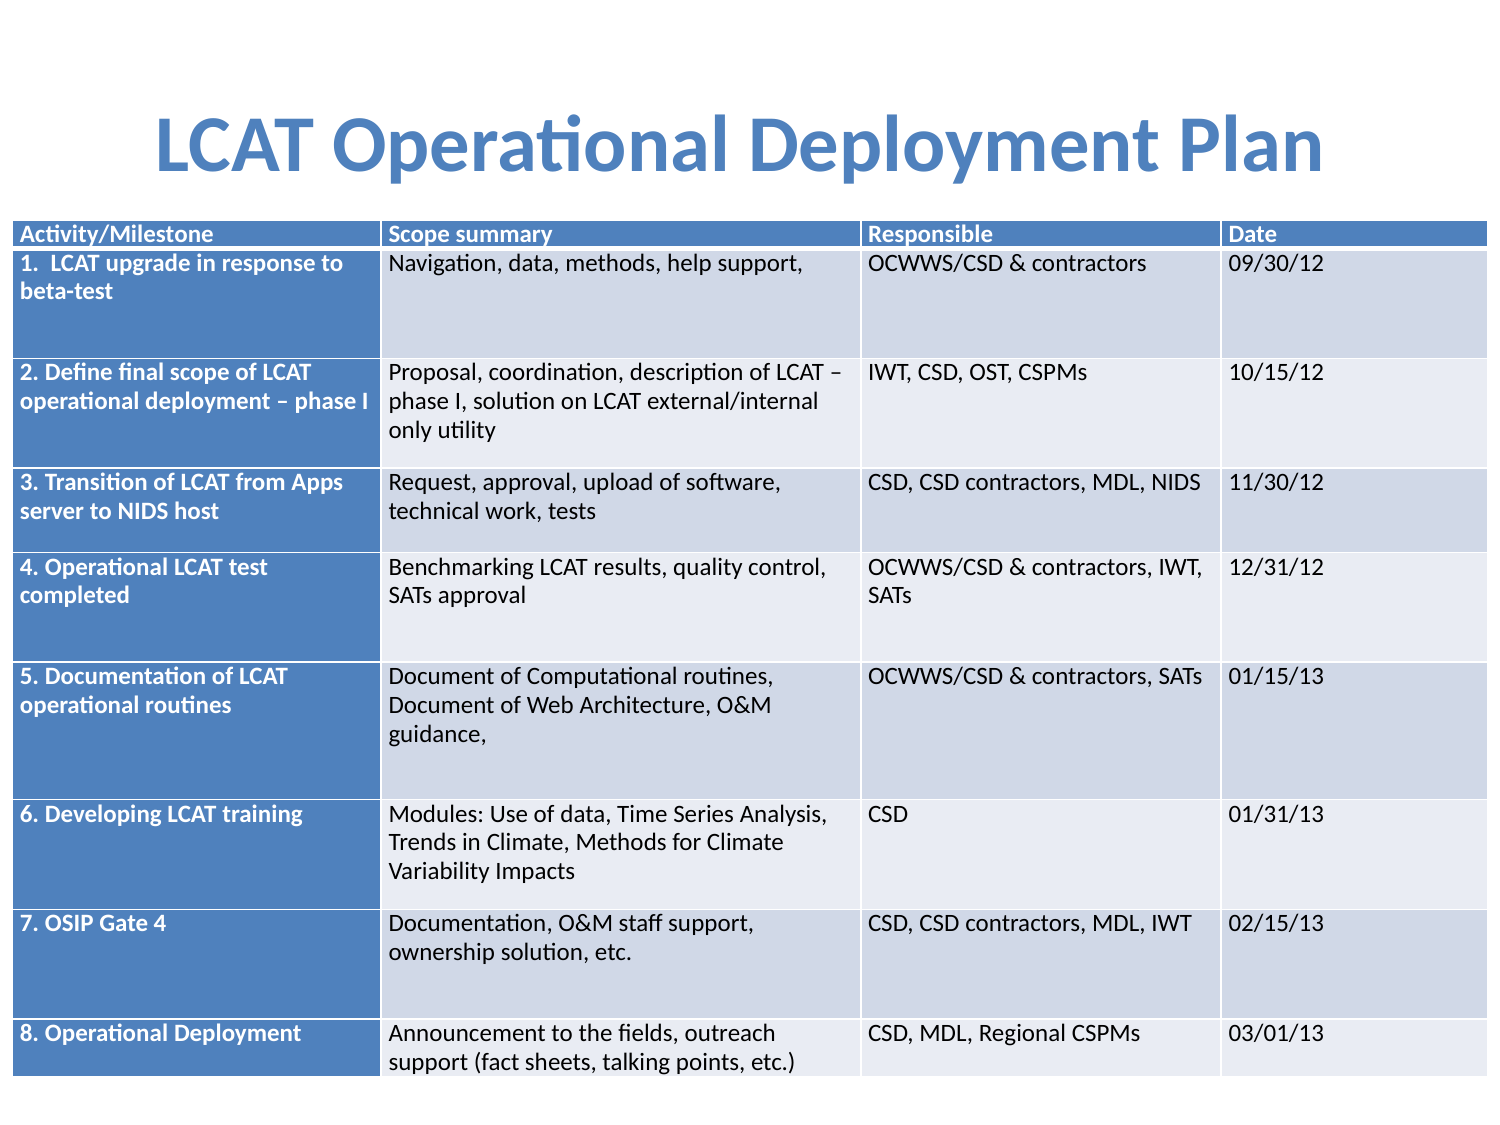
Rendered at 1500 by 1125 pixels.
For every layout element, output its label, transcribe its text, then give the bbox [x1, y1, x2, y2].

table_header Responsible [862, 221, 1220, 246]
table_cell 01/15/13 [1222, 663, 1487, 799]
table_cell 03/01/13 [1222, 1020, 1487, 1076]
table_cell Request, approval, upload of software, technical work, tests [382, 469, 860, 552]
table_cell IWT, CSD, OST, CSPMs [862, 359, 1220, 467]
table_cell CSD [862, 800, 1220, 909]
table_cell Modules: Use of data, Time Series Analysis, Trends in Climate, Methods for Climate Variability Impacts [382, 800, 860, 909]
table_cell 3. Transition of LCAT from Apps server to NIDS host [13, 469, 380, 552]
table_header Activity/Milestone [13, 221, 380, 246]
table_cell Proposal, coordination, description of LCAT – phase I, solution on LCAT external/internal only utility [382, 359, 860, 467]
table_cell Benchmarking LCAT results, quality control, SATs approval [382, 553, 860, 661]
table_cell 6. Developing LCAT training [13, 800, 380, 909]
table_cell Announcement to the fields, outreach support (fact sheets, talking points, etc.) [382, 1020, 860, 1076]
table_cell 4. Operational LCAT test completed [13, 553, 380, 661]
table_cell OCWWS/CSD & contractors, IWT, SATs [862, 553, 1220, 661]
table_cell OCWWS/CSD & contractors [862, 251, 1220, 358]
table_cell 09/30/12 [1222, 251, 1487, 358]
table_cell 8. Operational Deployment [13, 1020, 380, 1076]
table_cell 11/30/12 [1222, 469, 1487, 552]
table_cell CSD, CSD contractors, MDL, NIDS [862, 469, 1220, 552]
table_cell Documentation, O&M staff support, ownership solution, etc. [382, 910, 860, 1018]
table_cell 10/15/12 [1222, 359, 1487, 467]
table_cell 1. LCAT upgrade in response to beta-test [13, 251, 380, 358]
table_cell CSD, MDL, Regional CSPMs [862, 1020, 1220, 1076]
table_cell CSD, CSD contractors, MDL, IWT [862, 910, 1220, 1018]
table_cell 5. Documentation of LCAT operational routines [13, 663, 380, 799]
table_cell 02/15/13 [1222, 910, 1487, 1018]
table_cell 12/31/12 [1222, 553, 1487, 661]
table_header Date [1222, 221, 1487, 246]
table_header Scope summary [382, 221, 860, 246]
table_cell Navigation, data, methods, help support, [382, 251, 860, 358]
table_cell OCWWS/CSD & contractors, SATs [862, 663, 1220, 799]
table_cell 01/31/13 [1222, 800, 1487, 909]
table_cell 2. Define final scope of LCAT operational deployment – phase I [13, 359, 380, 467]
table_cell 7. OSIP Gate 4 [13, 910, 380, 1018]
title LCAT Operational Deployment Plan [75, 45, 1425, 219]
table_cell Document of Computational routines, Document of Web Architecture, O&M guidance, [382, 663, 860, 799]
